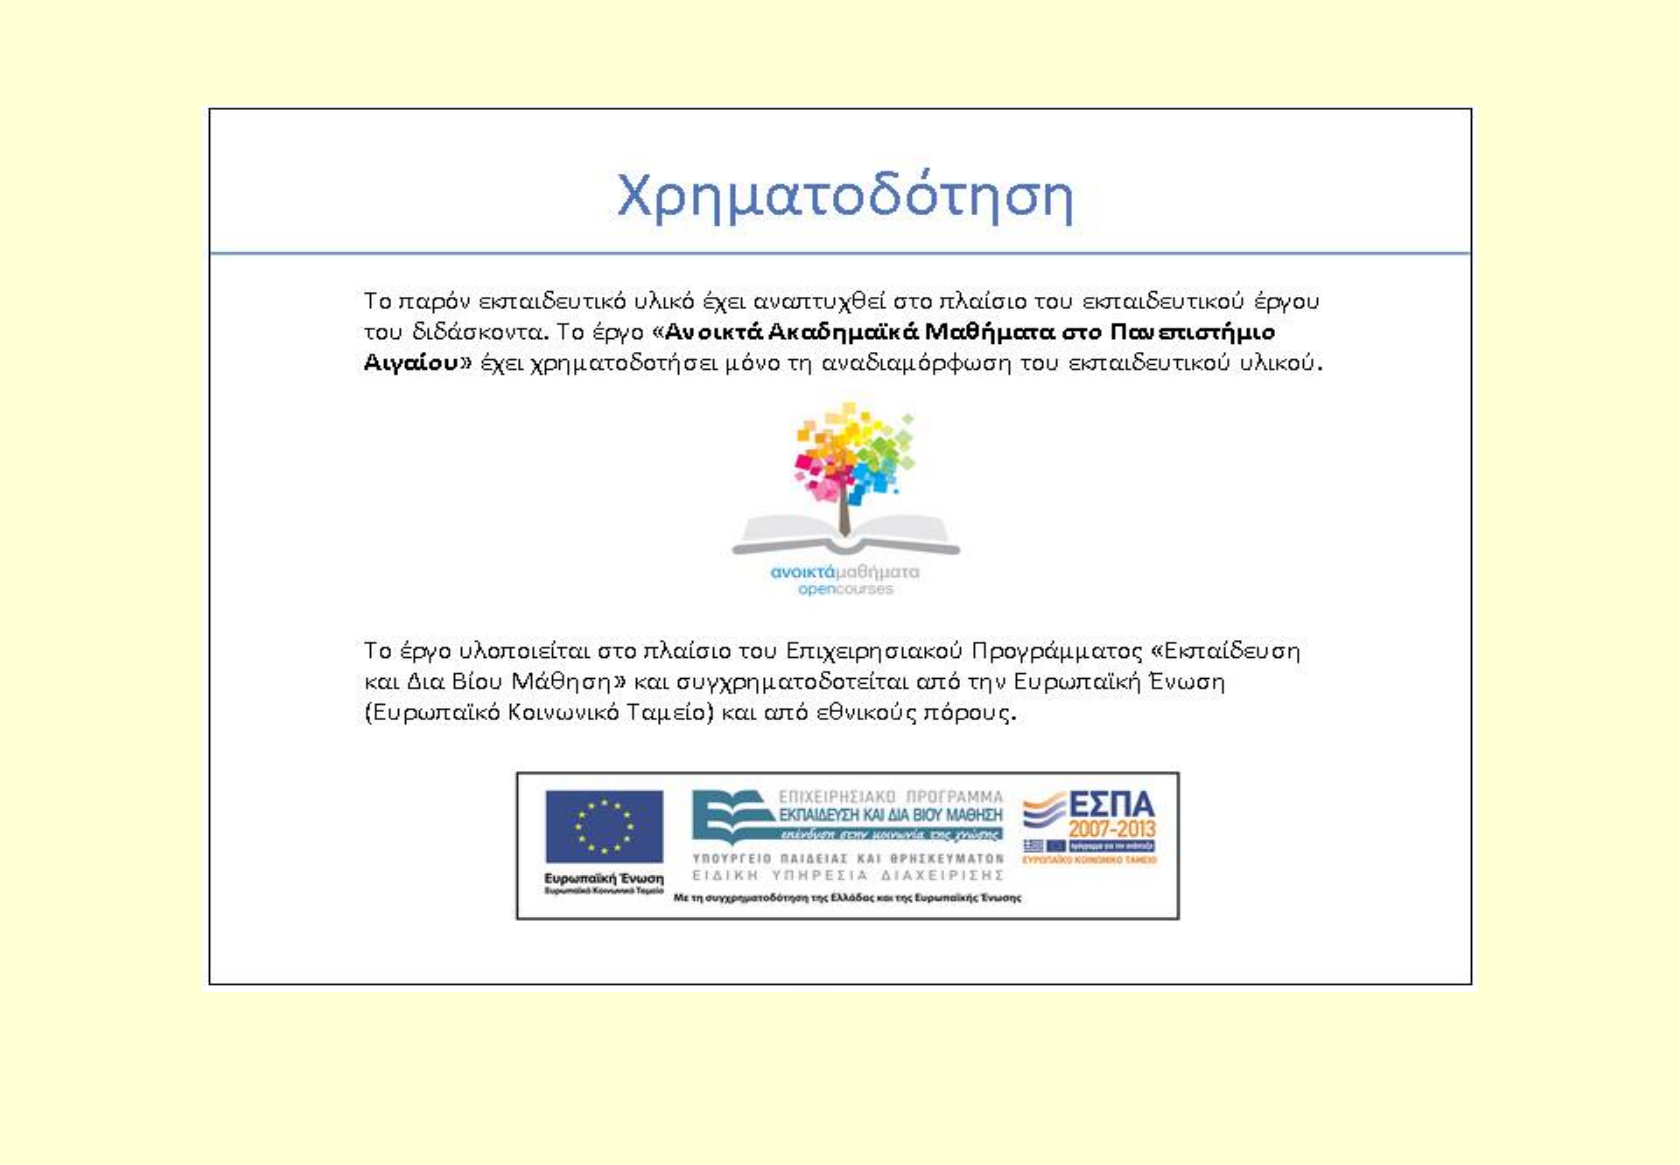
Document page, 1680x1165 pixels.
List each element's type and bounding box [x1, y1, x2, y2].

picture [201, 105, 1478, 992]
